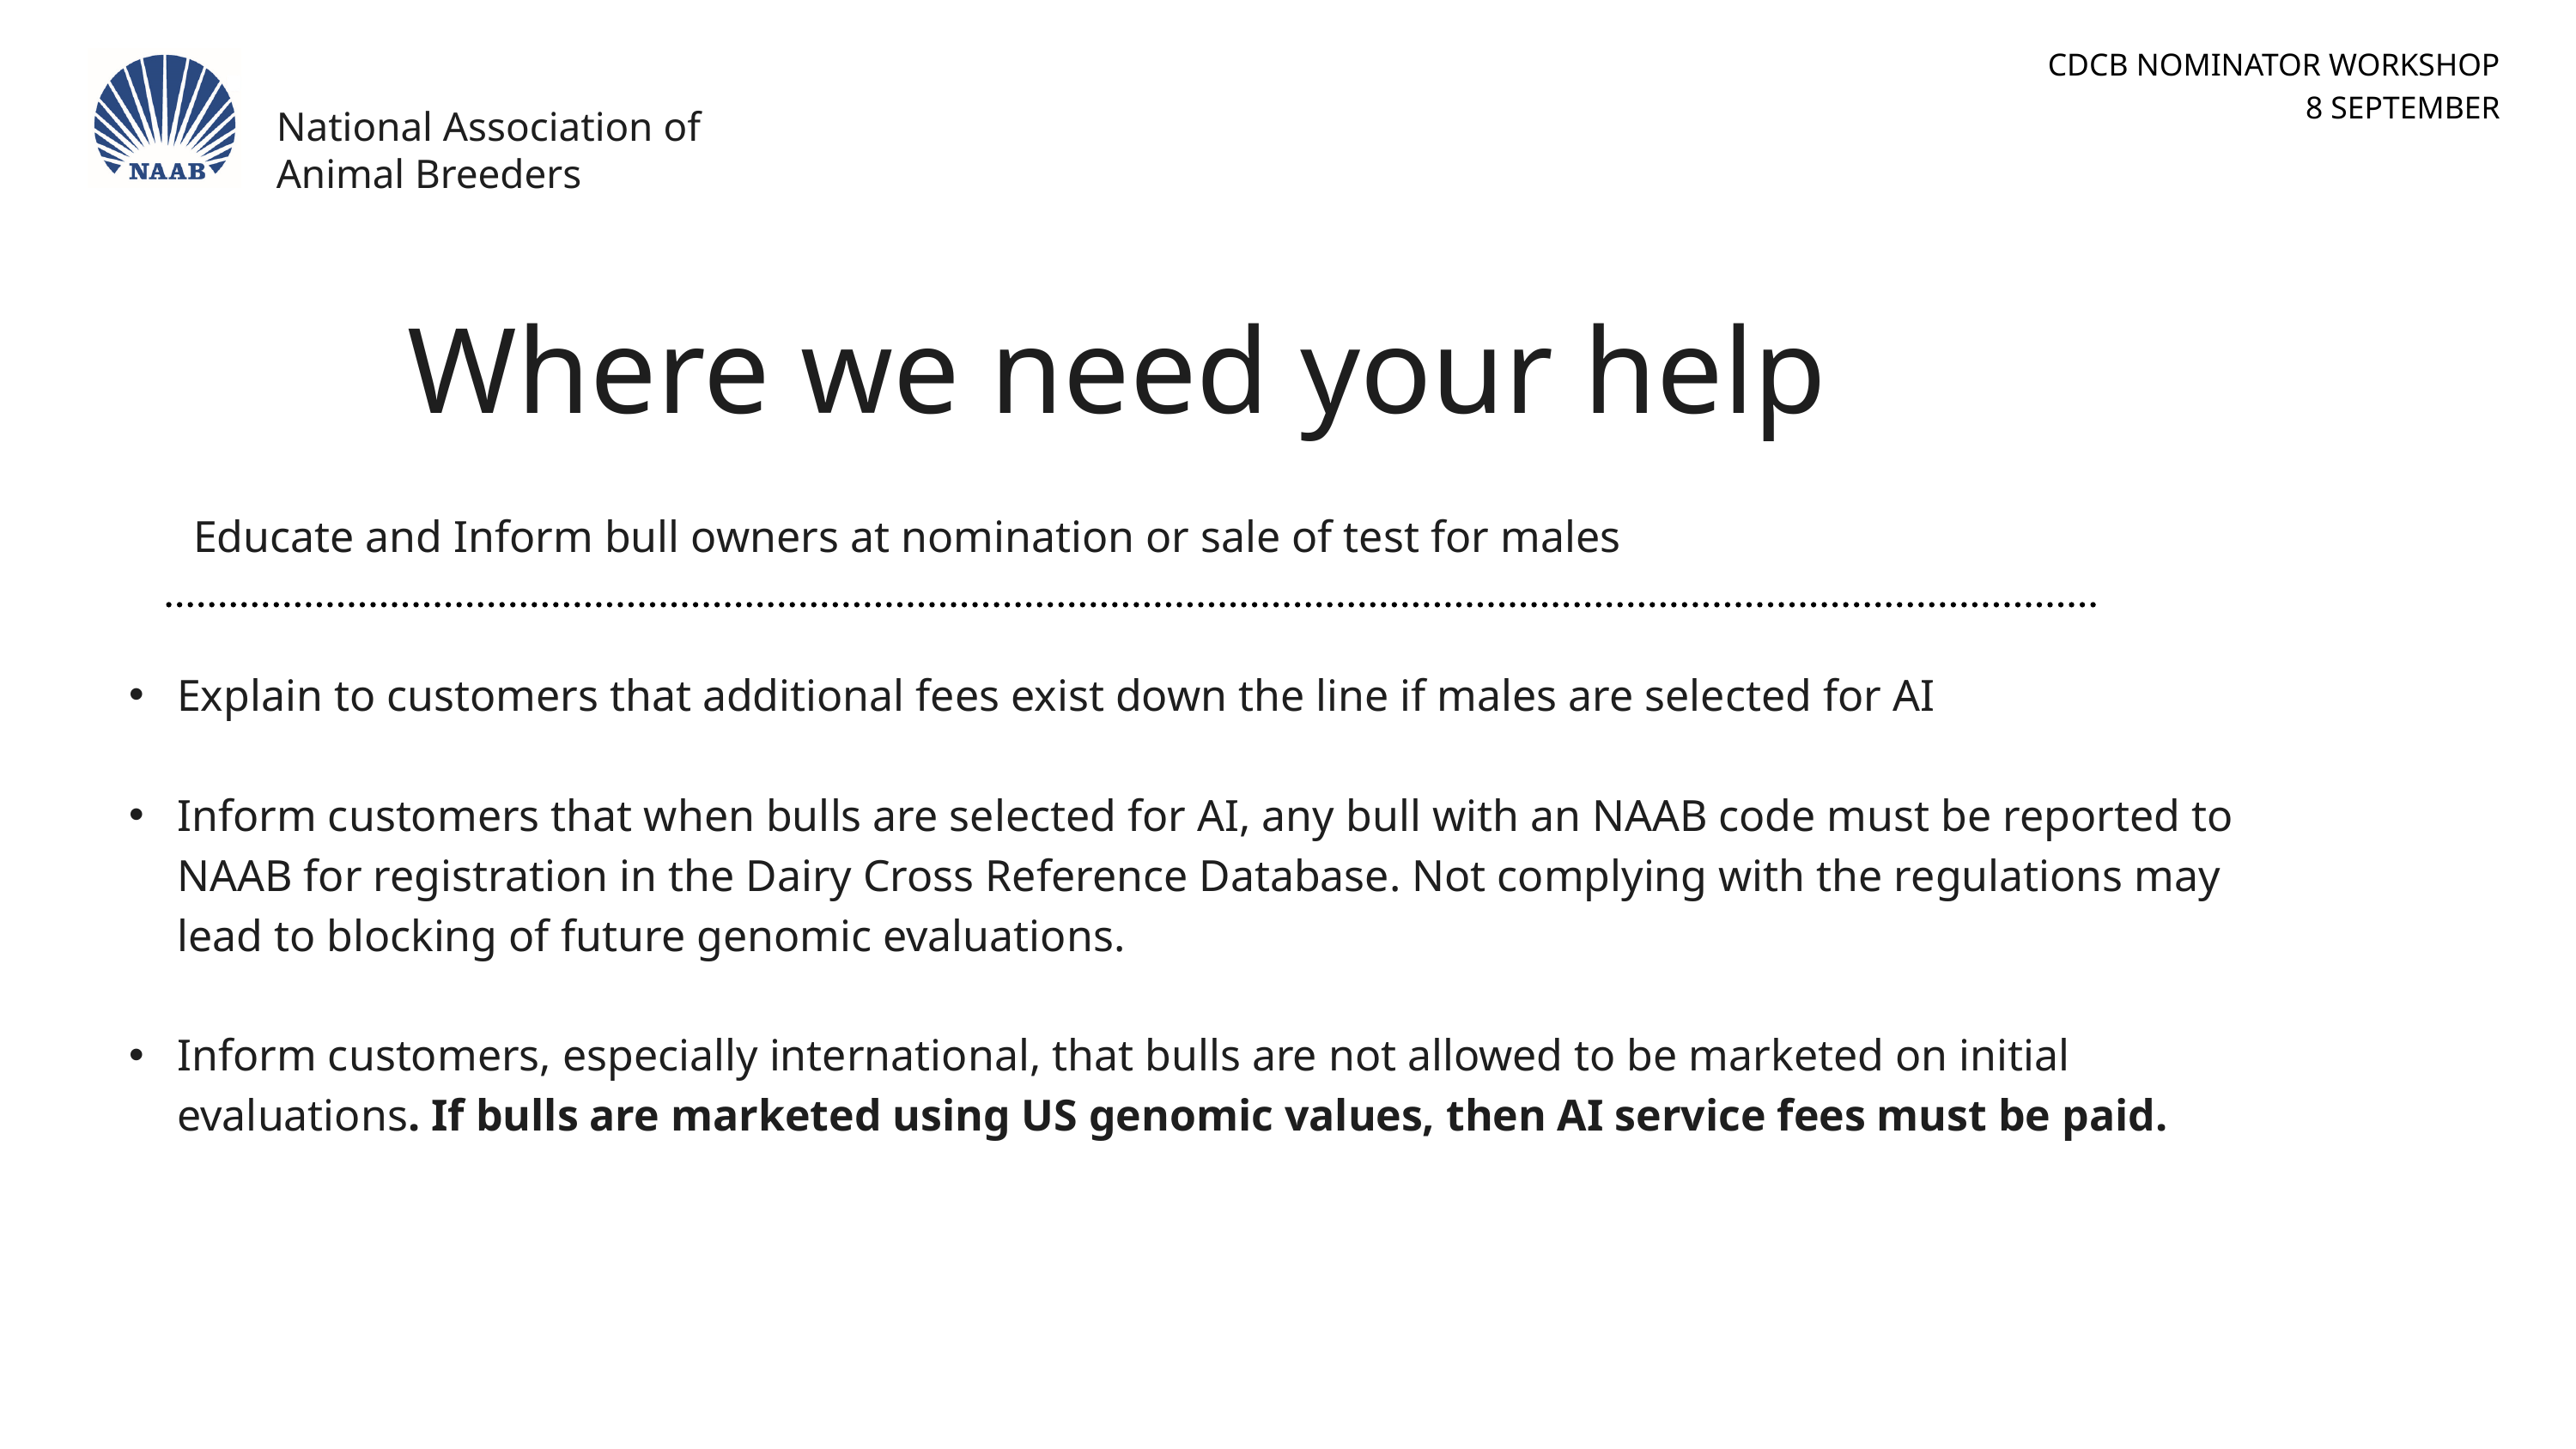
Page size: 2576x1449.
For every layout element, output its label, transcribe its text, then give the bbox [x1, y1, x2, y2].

text_box National Association of Animal Breeders [264, 95, 757, 203]
text_box Where we need your help [407, 295, 2576, 438]
picture [88, 48, 242, 188]
text_box Educate and Inform bull owners at nomination or sale of test for males [192, 500, 1793, 561]
text_box CDCB NOMINATOR WORKSHOP 8 SEPTEMBER [2007, 39, 2500, 125]
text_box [128, 604, 2308, 1149]
